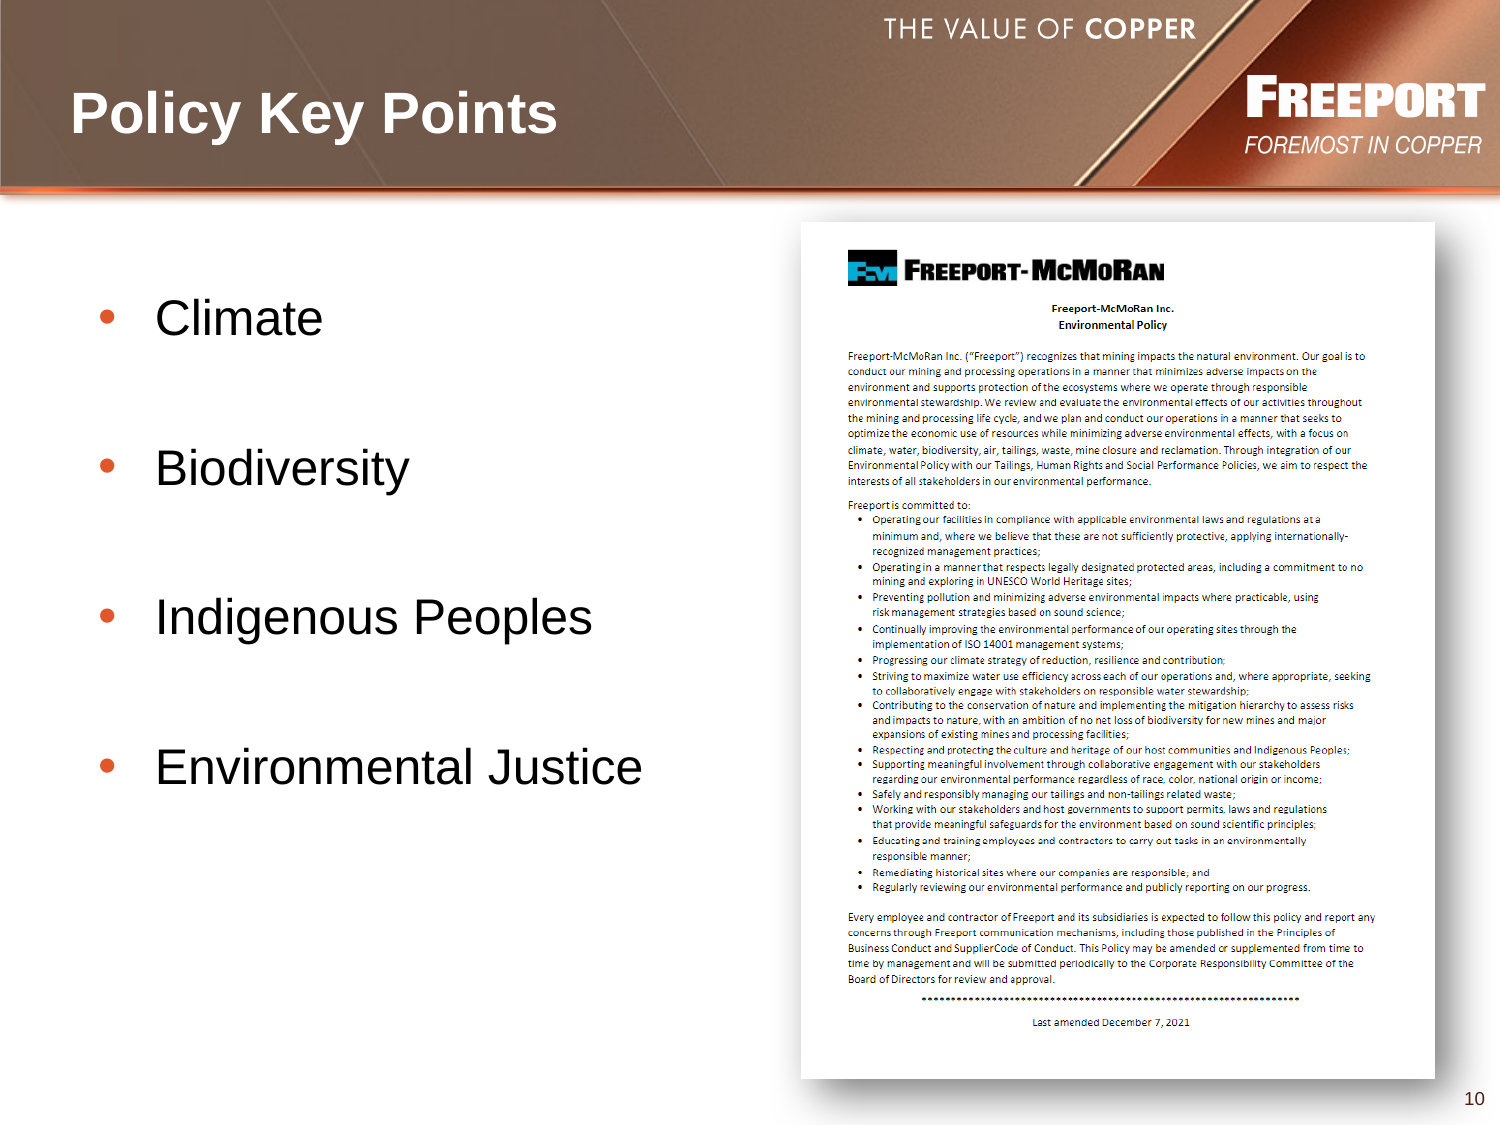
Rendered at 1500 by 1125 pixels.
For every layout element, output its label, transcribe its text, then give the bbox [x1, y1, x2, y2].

slide_number 10 [1437, 1078, 1500, 1125]
title Policy Key Points [55, 59, 1122, 171]
text_box Climate Biodiversity Indigenous Peoples Environmental Justice [83, 284, 783, 803]
picture [801, 222, 1435, 1080]
picture [0, 0, 1500, 195]
